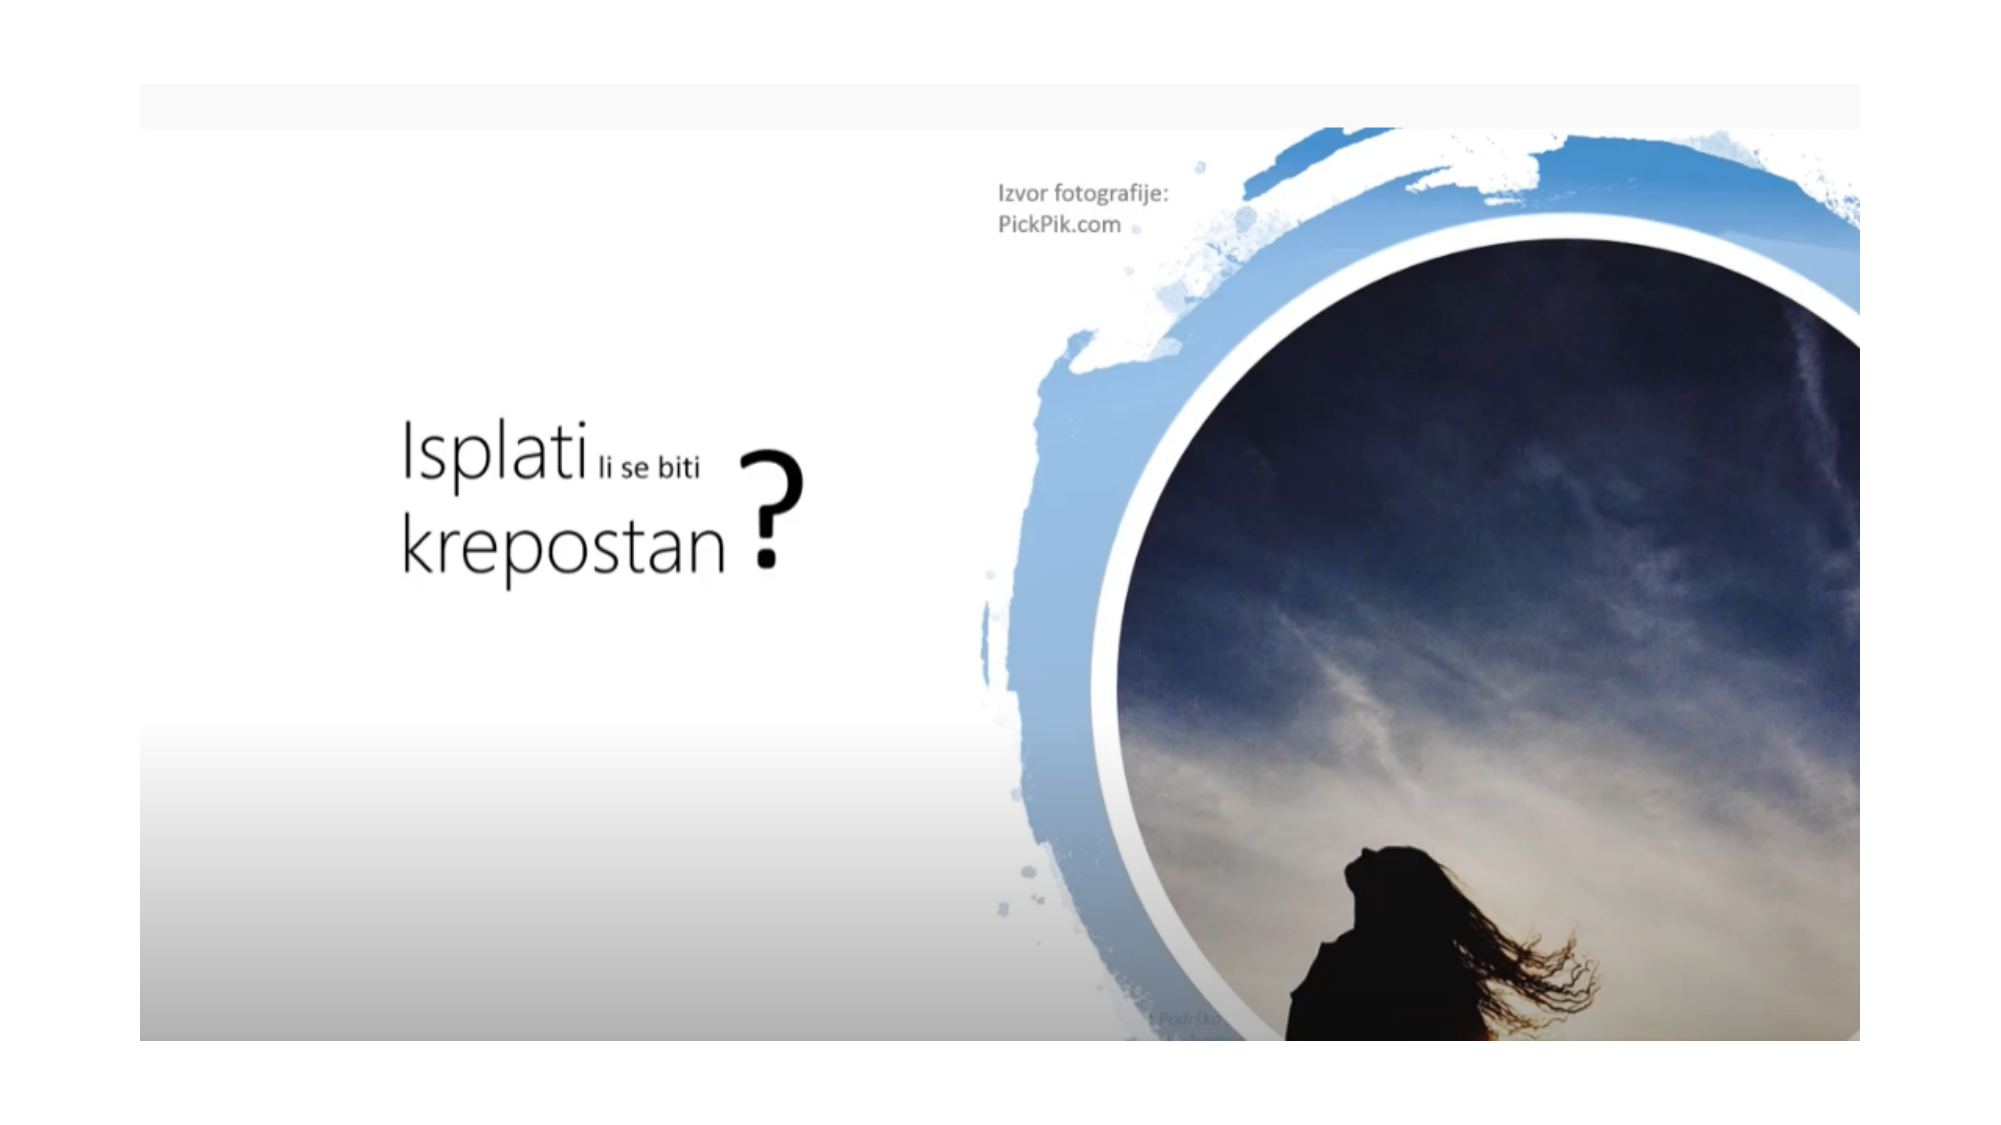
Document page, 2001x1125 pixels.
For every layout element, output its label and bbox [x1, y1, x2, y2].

picture [140, 84, 1860, 1041]
